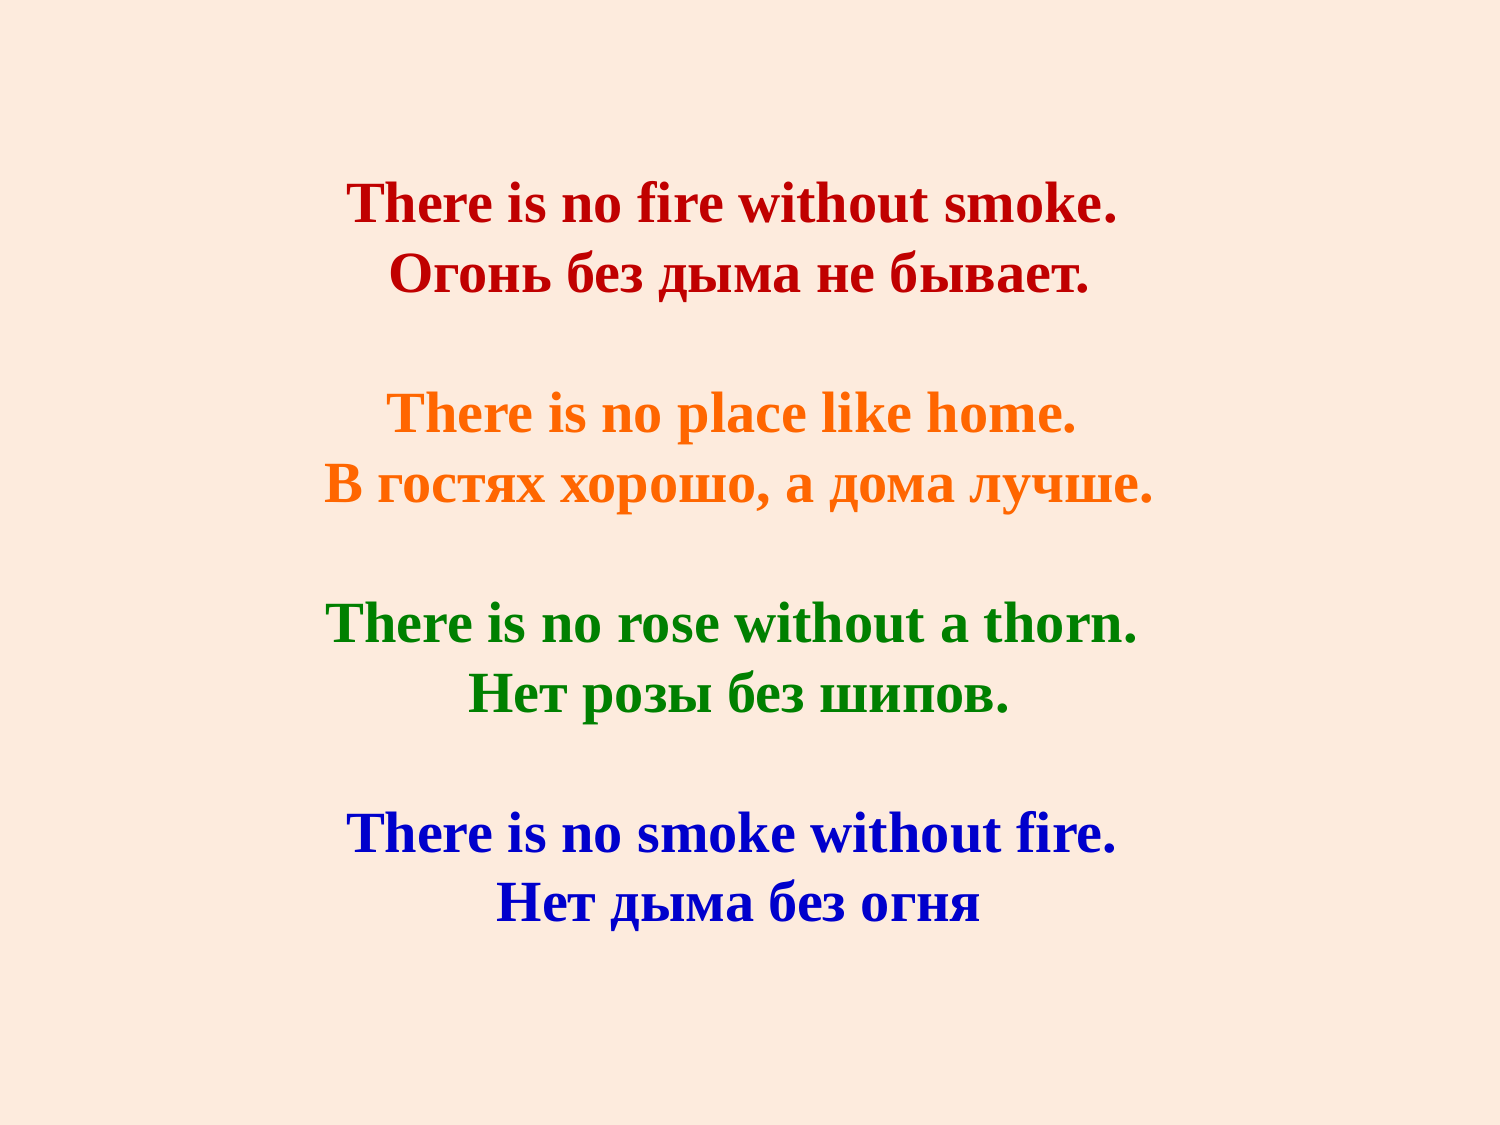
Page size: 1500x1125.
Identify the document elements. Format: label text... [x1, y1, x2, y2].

text_box There is no fire without smoke. Огонь без дыма не бывает. There is no place like home. В гостях хорошо, а дома лучше. There is no rose without a thorn. Нет розы без шипов. There is no smoke without fire. Нет дыма без огня [308, 86, 1170, 941]
